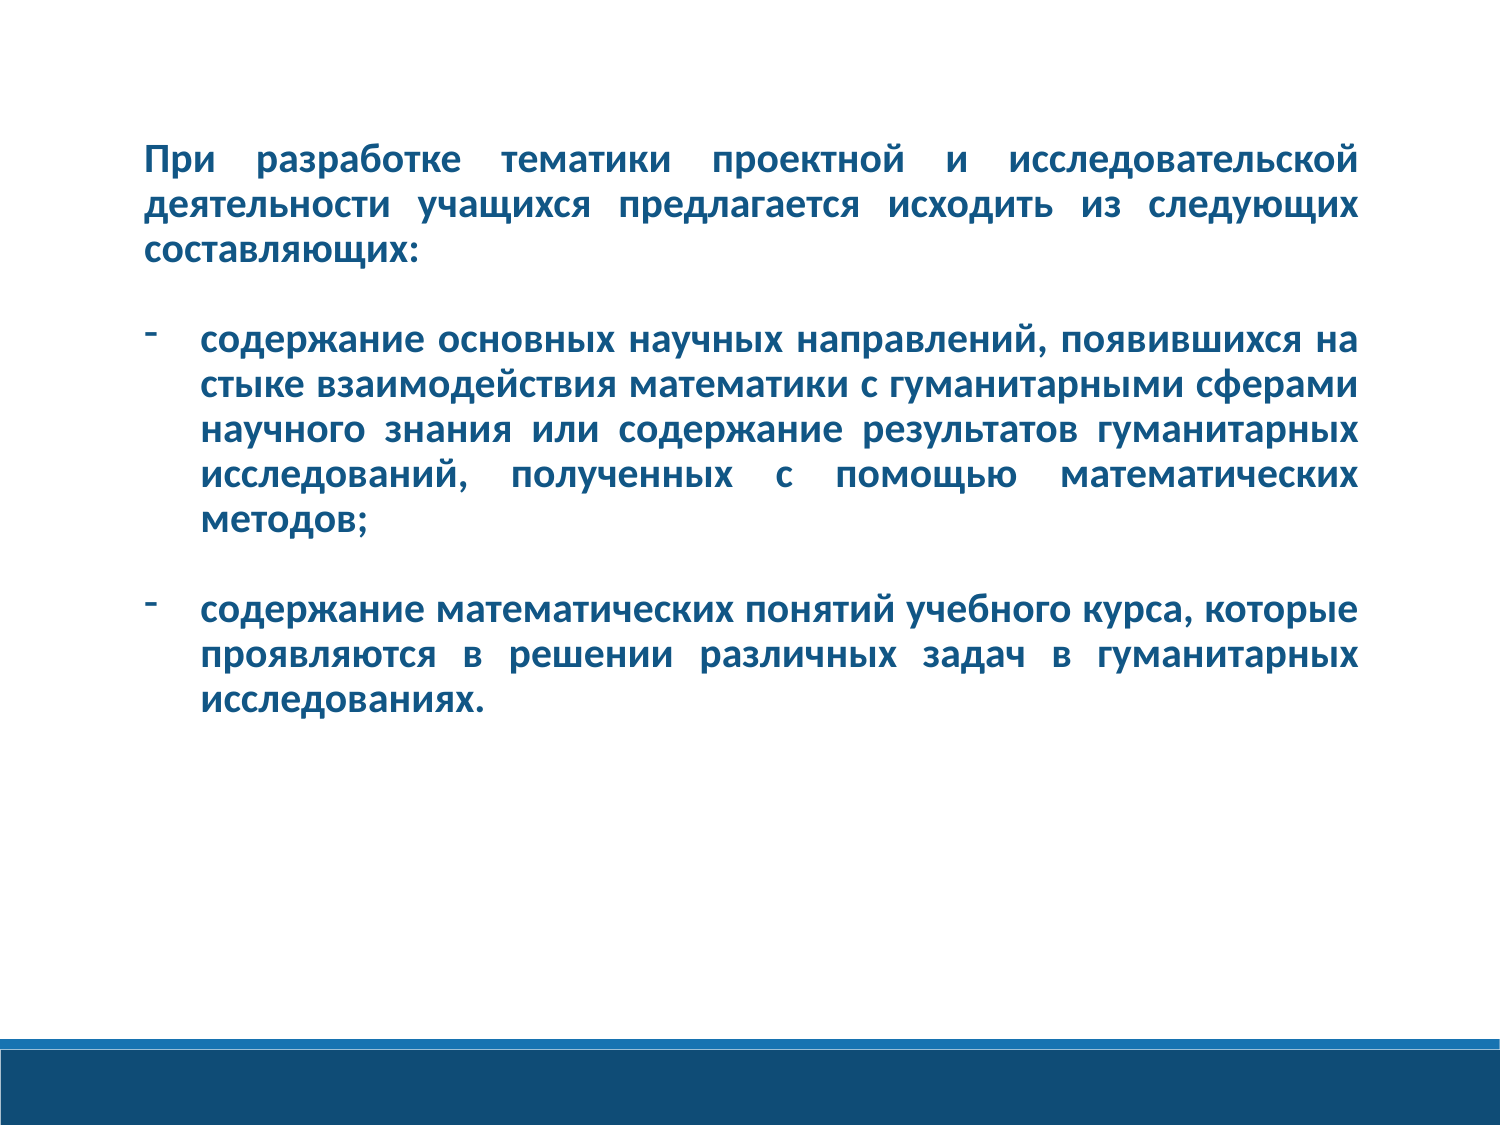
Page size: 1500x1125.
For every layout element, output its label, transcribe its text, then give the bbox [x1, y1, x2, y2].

text_box При разработке тематики проектной и исследовательской деятельности учащихся предлагается исходить из следующих составляющих: содержание основных научных направлений, появившихся на стыке взаимодействия математики с гуманитарными сферами научного знания или содержание результатов гуманитарных исследований, полученных с помощью математических методов; содержание математических понятий учебного курса, которые проявляются в решении различных задач в гуманитарных исследованиях. [129, 96, 1375, 762]
